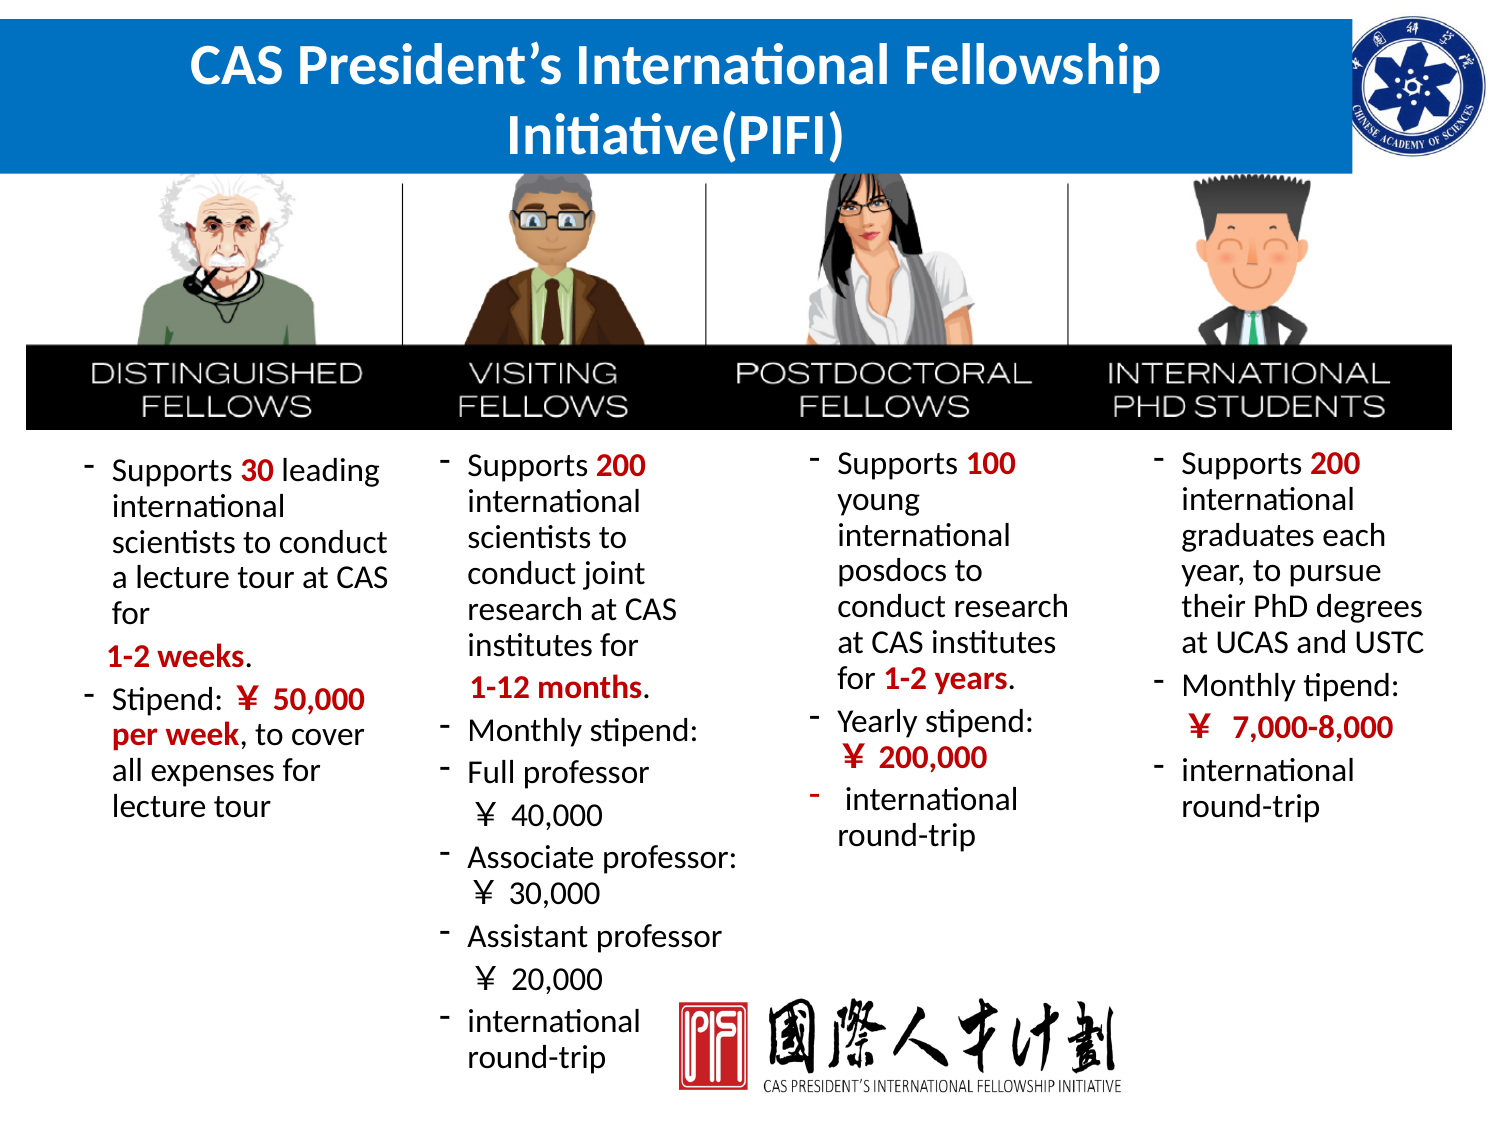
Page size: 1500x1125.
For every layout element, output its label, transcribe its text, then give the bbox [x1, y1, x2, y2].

picture [678, 994, 1146, 1110]
text_box Supports 100 young international posdocs to conduct research at CAS institutes for 1-2 years. Yearly stipend: ￥200,000 international round-trip [734, 445, 1082, 897]
text_box Supports 200 international graduates each year, to pursue their PhD degrees at UCAS and USTC Monthly tipend: ￥ 7,000-8,000 international round-trip [1078, 445, 1445, 868]
text_box Supports 200 international scientists to conduct joint research at CAS institutes for 1-12 months. Monthly stipend: Full professor ￥40,000 Associate professor: ￥30,000 Assistant professor ￥20,000 international round-trip [364, 447, 744, 1076]
text_box CAS President’s International Fellowship Initiative(PIFI) [0, 19, 1332, 174]
picture [25, 12, 1488, 430]
text_box Supports 30 leading international scientists to conduct a lecture tour at CAS for 1-2 weeks. Stipend:￥50,000 per week, to cover all expenses for lecture tour [8, 452, 364, 826]
